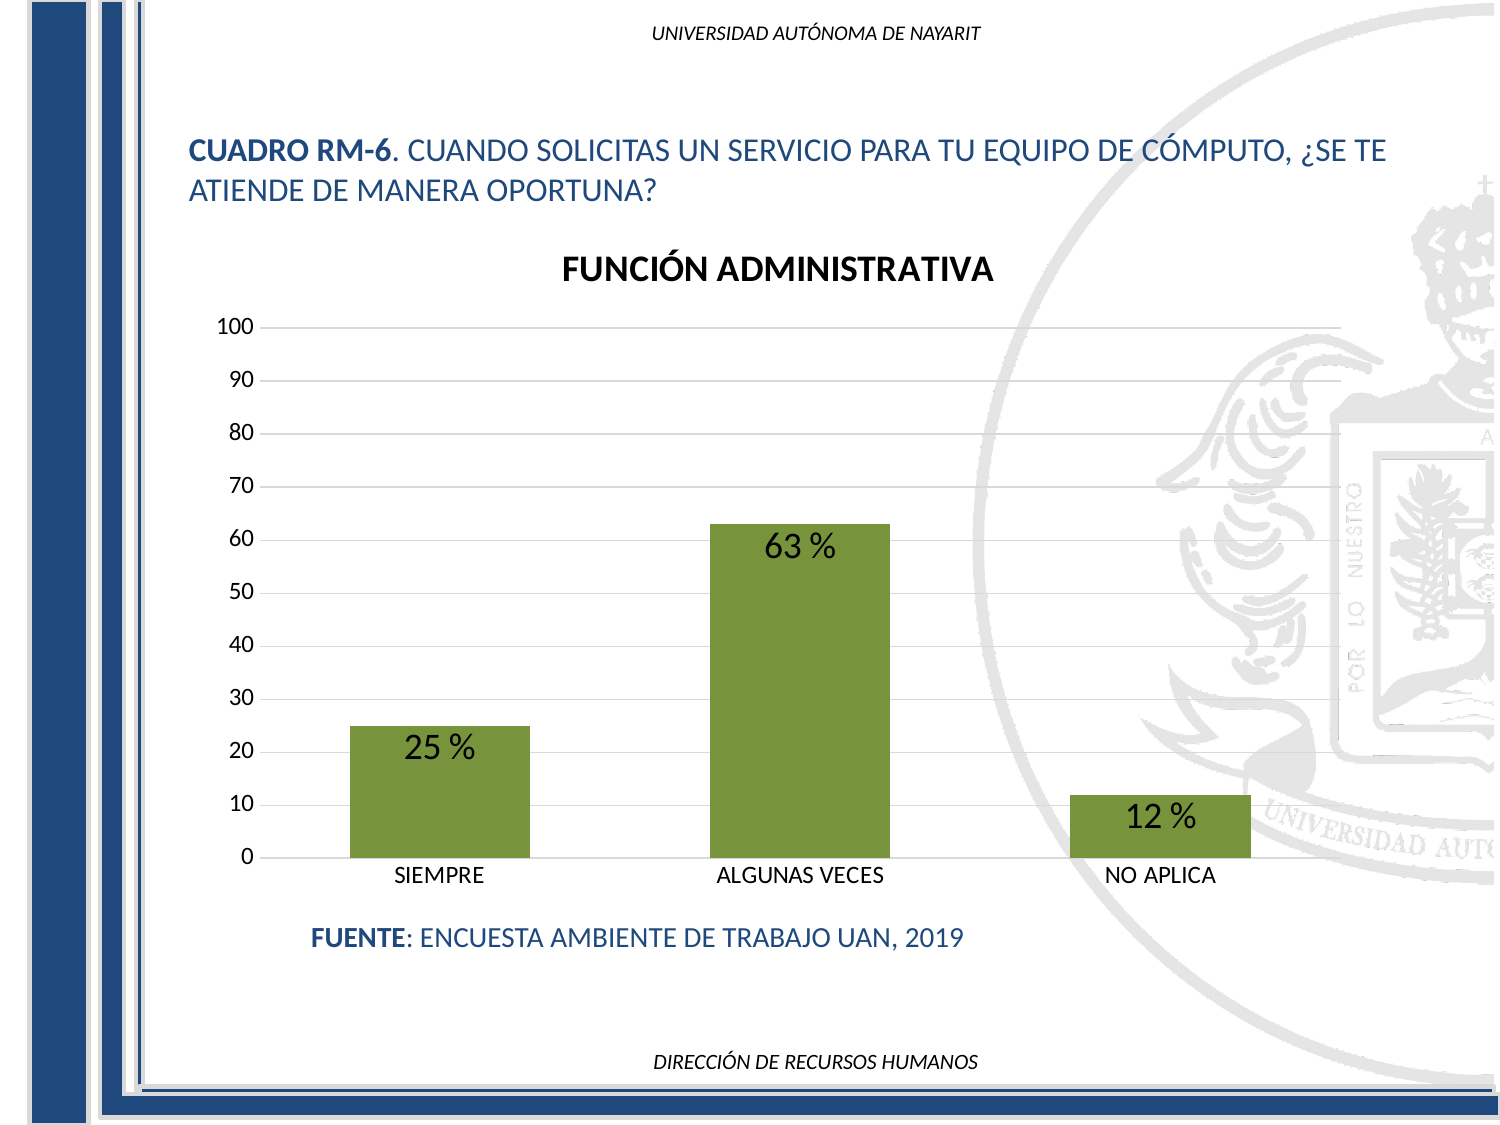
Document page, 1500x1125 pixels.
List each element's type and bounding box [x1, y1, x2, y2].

text_box [29, 0, 1500, 1125]
chart [192, 220, 1365, 904]
